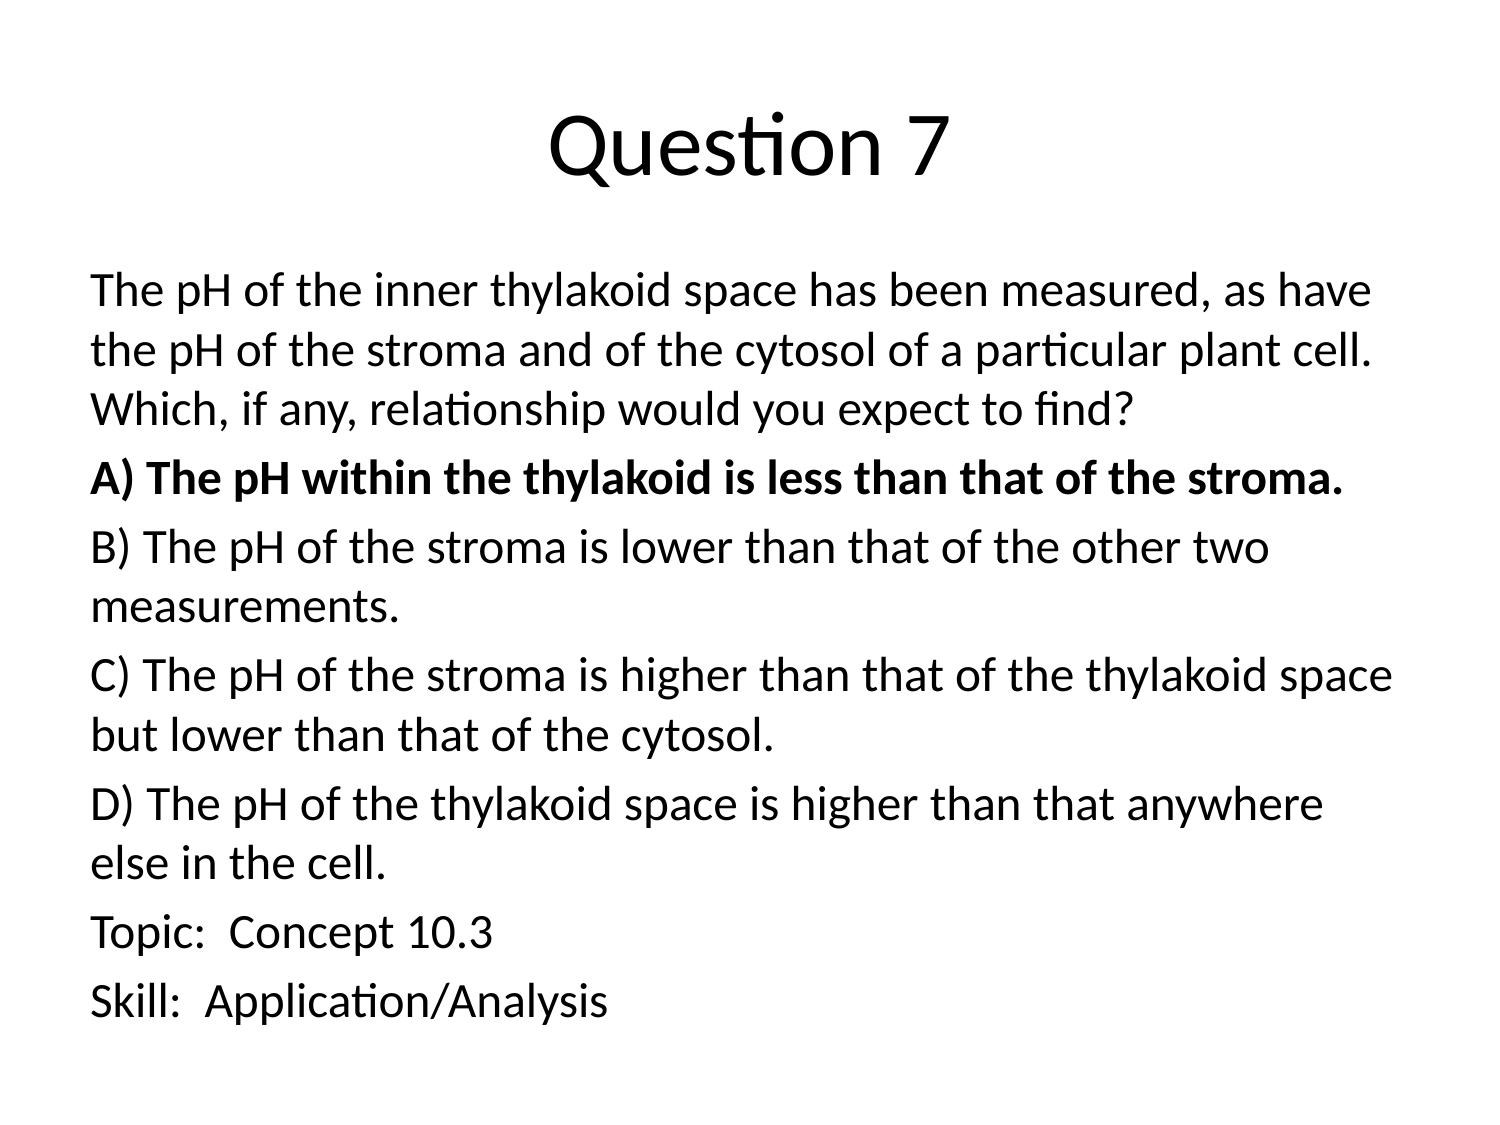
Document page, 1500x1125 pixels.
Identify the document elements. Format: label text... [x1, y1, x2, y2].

list The pH of the inner thylakoid space has been measured, as have the pH of the stroma and of the cytosol of a particular plant cell. Which, if any, relationship would you expect to find? A) The pH within the thylakoid is less than that of the stroma. B) The pH of the stroma is lower than that of the other two measurements. C) The pH of the stroma is higher than that of the thylakoid space but lower than that of the cytosol. D) The pH of the thylakoid space is higher than that anywhere else in the cell. Topic: Concept 10.3 Skill: Application/Analysis [75, 249, 1425, 1050]
title Question 7 [75, 45, 1425, 233]
